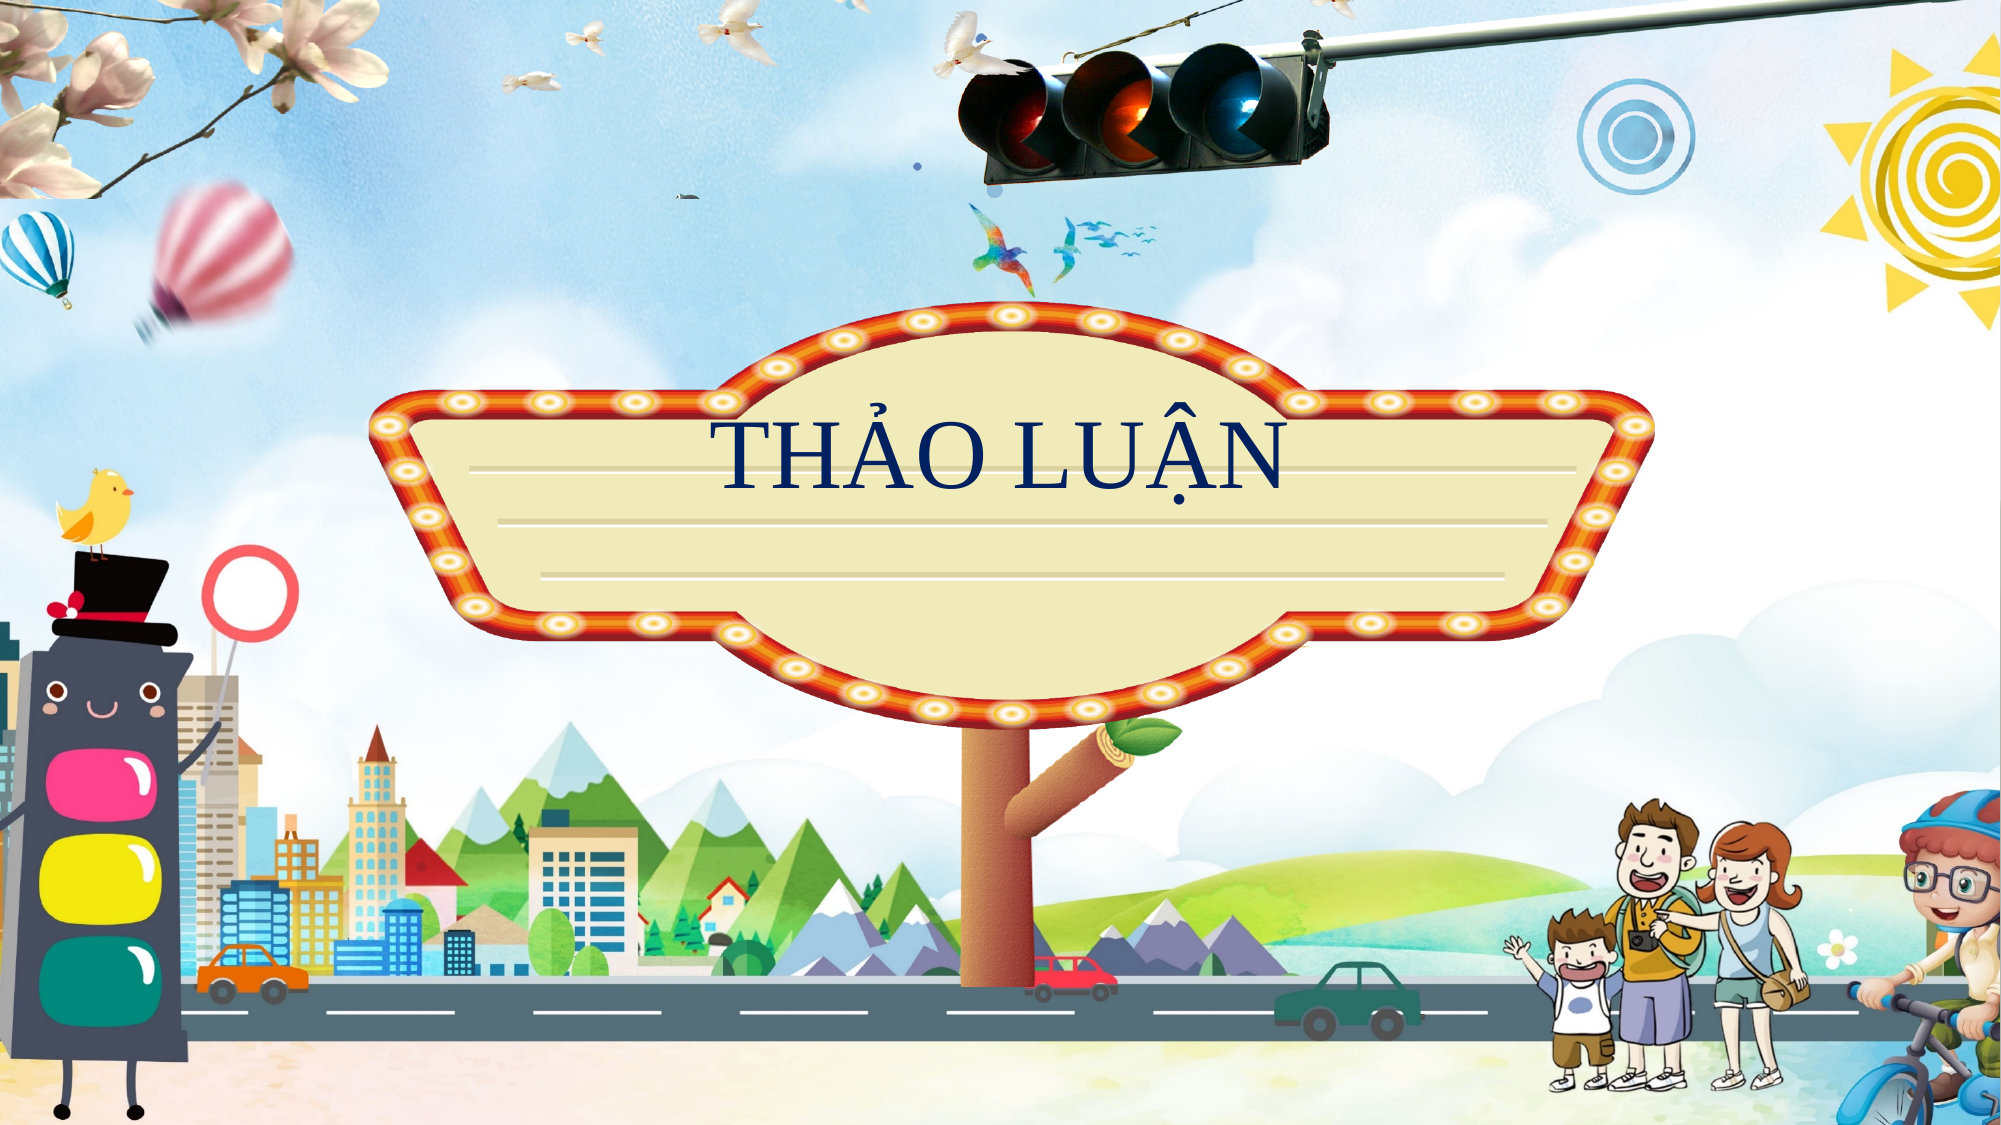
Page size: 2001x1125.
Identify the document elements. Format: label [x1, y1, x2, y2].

text_box [340, 298, 1684, 988]
picture [0, 0, 2001, 1125]
